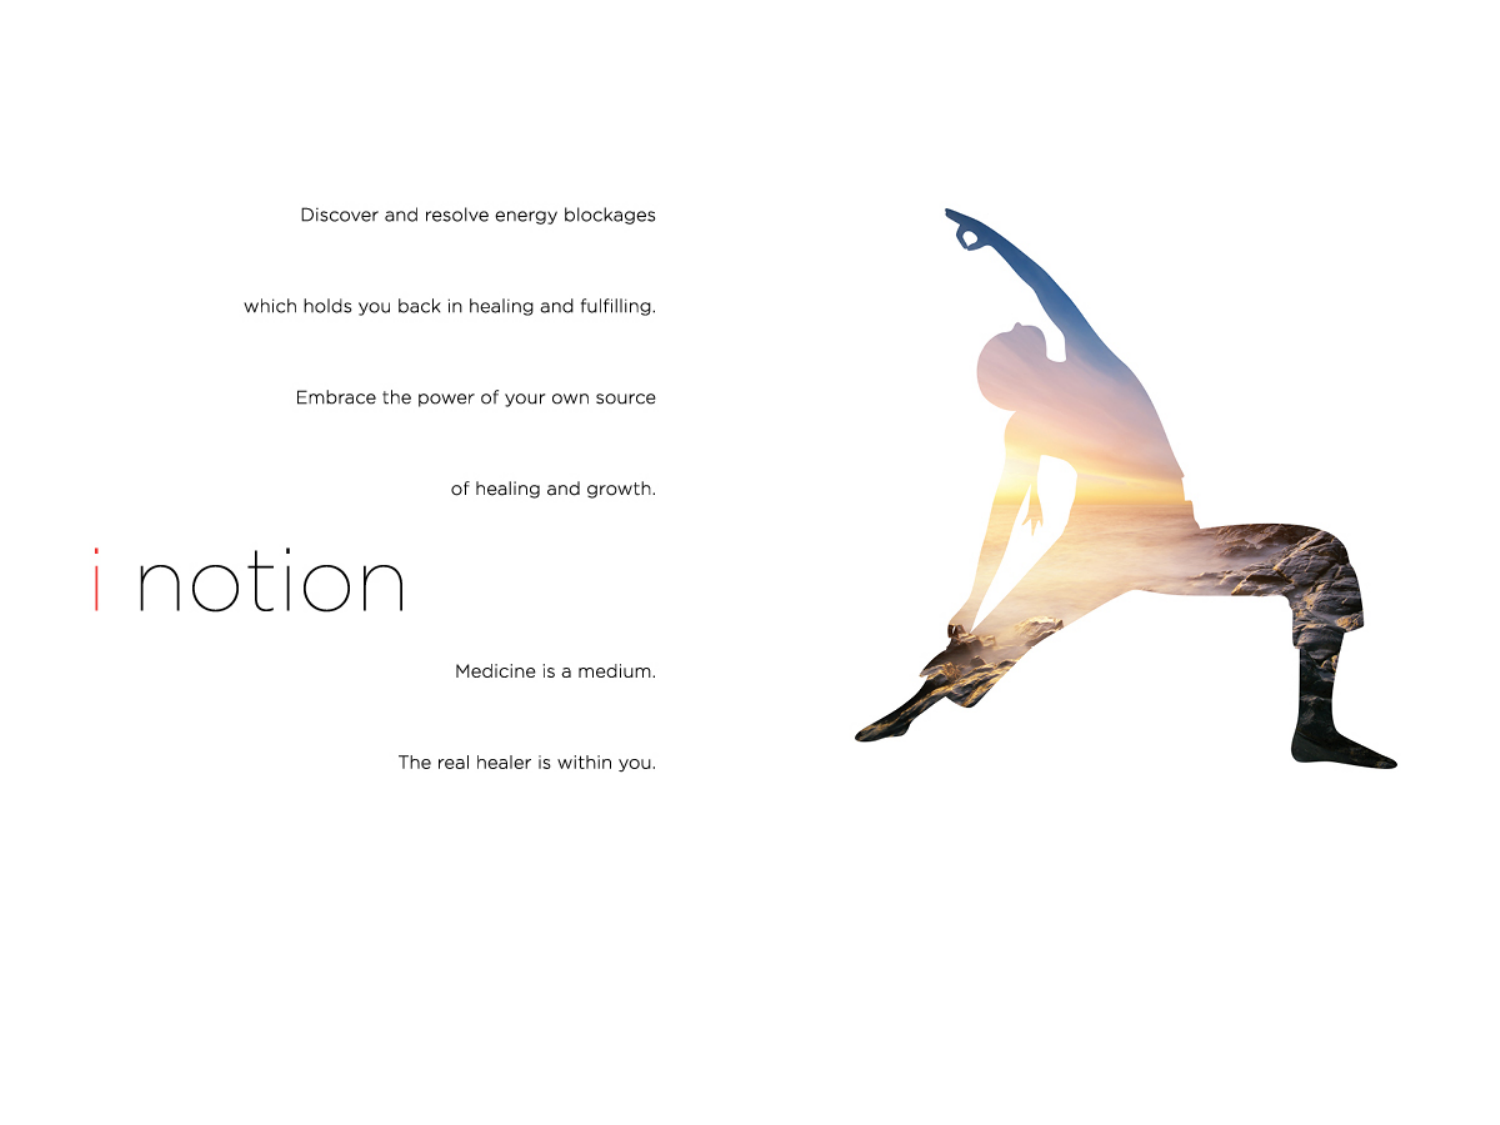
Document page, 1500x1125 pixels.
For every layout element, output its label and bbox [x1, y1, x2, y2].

picture [0, 112, 1500, 863]
